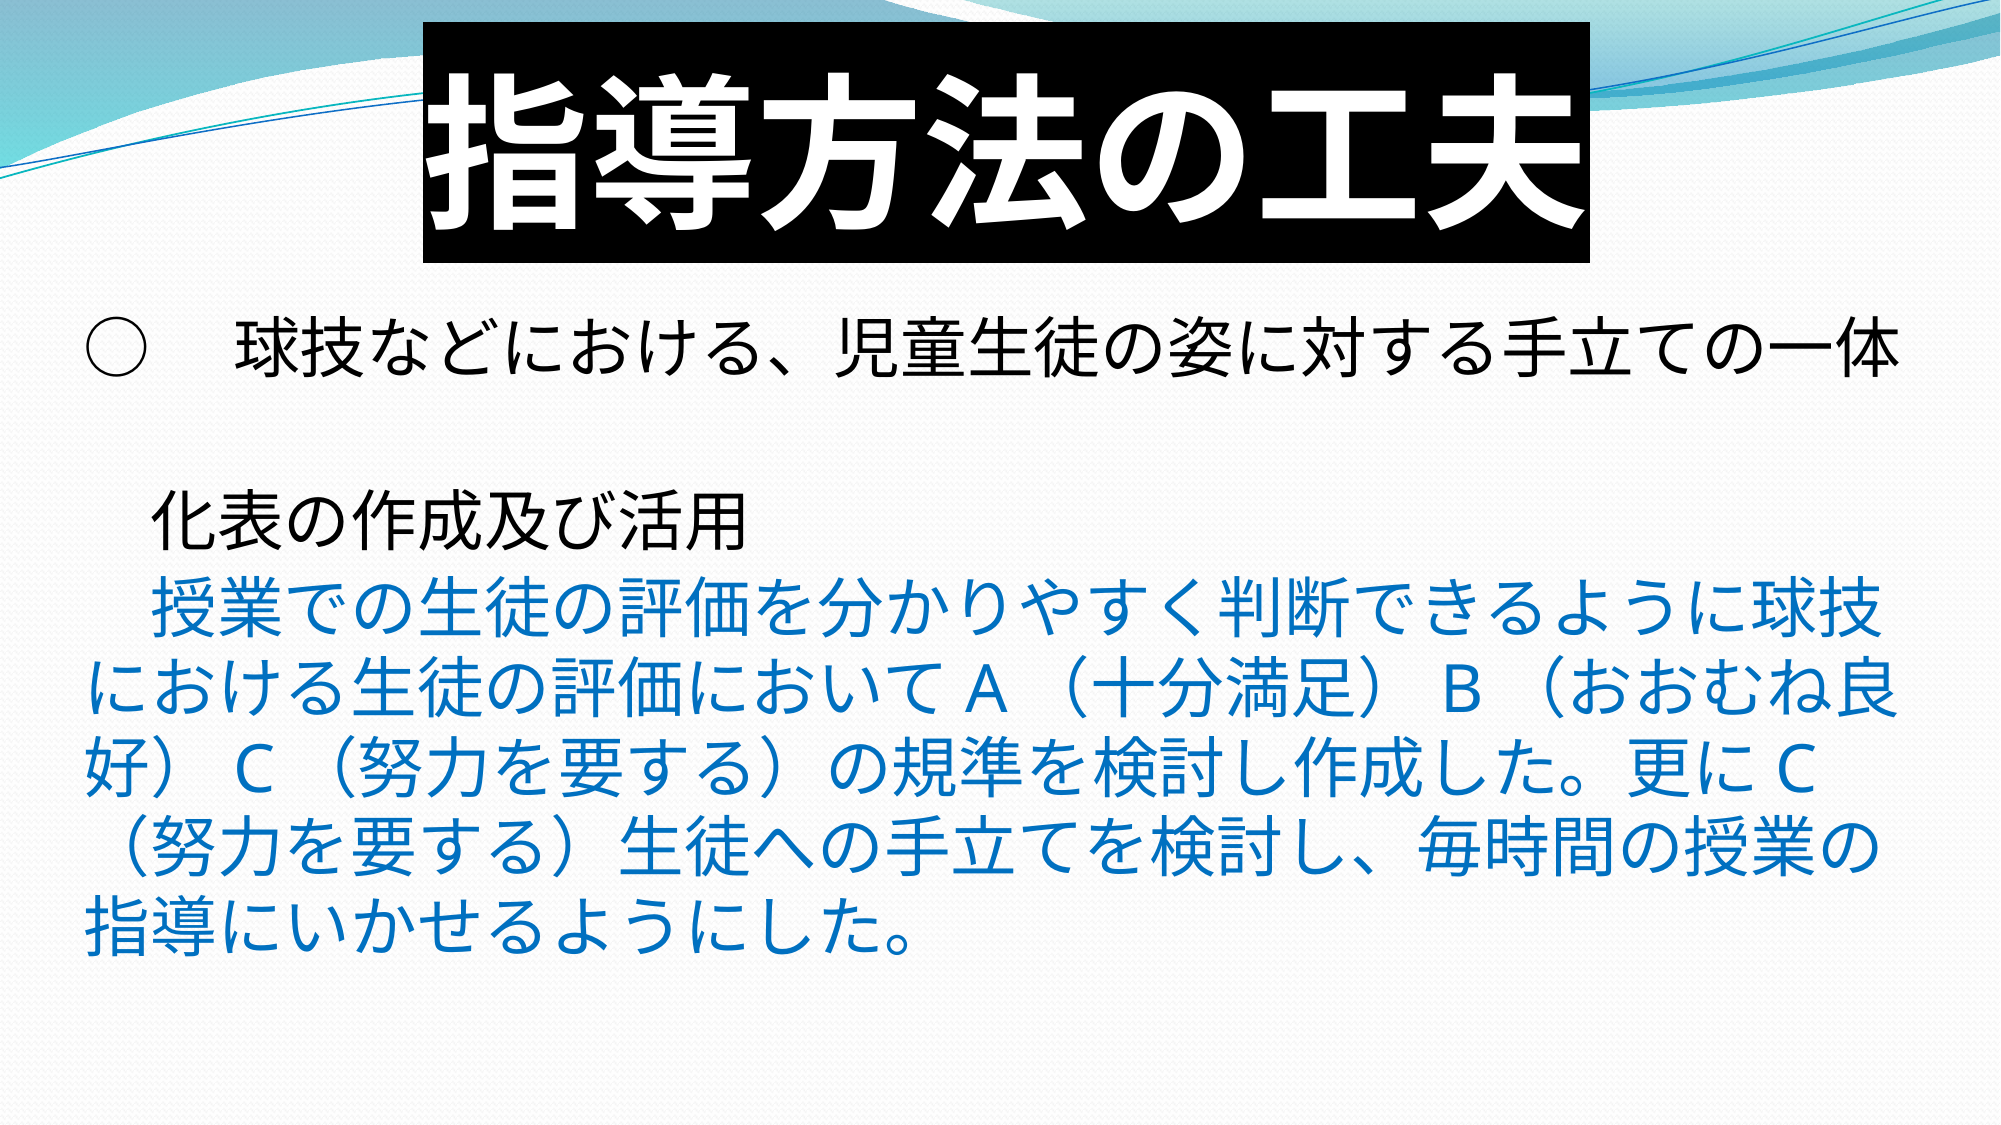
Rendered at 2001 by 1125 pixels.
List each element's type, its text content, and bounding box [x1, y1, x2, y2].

list ○ 球技などにおける、児童生徒の姿に対する手立ての一体 化表の作成及び活用 [68, 298, 1944, 502]
text_box 授業での生徒の評価を分かりやすく判断できるように球技における生徒の評価においてA（十分満足）B（おおむね良好）C（努力を要する）の規準を検討し作成した。更にC（努力を要する）生徒への手立てを検討し、毎時間の授業の指導にいかせるようにした。 [68, 558, 1944, 947]
title 指導方法の工夫 [68, 20, 1944, 259]
